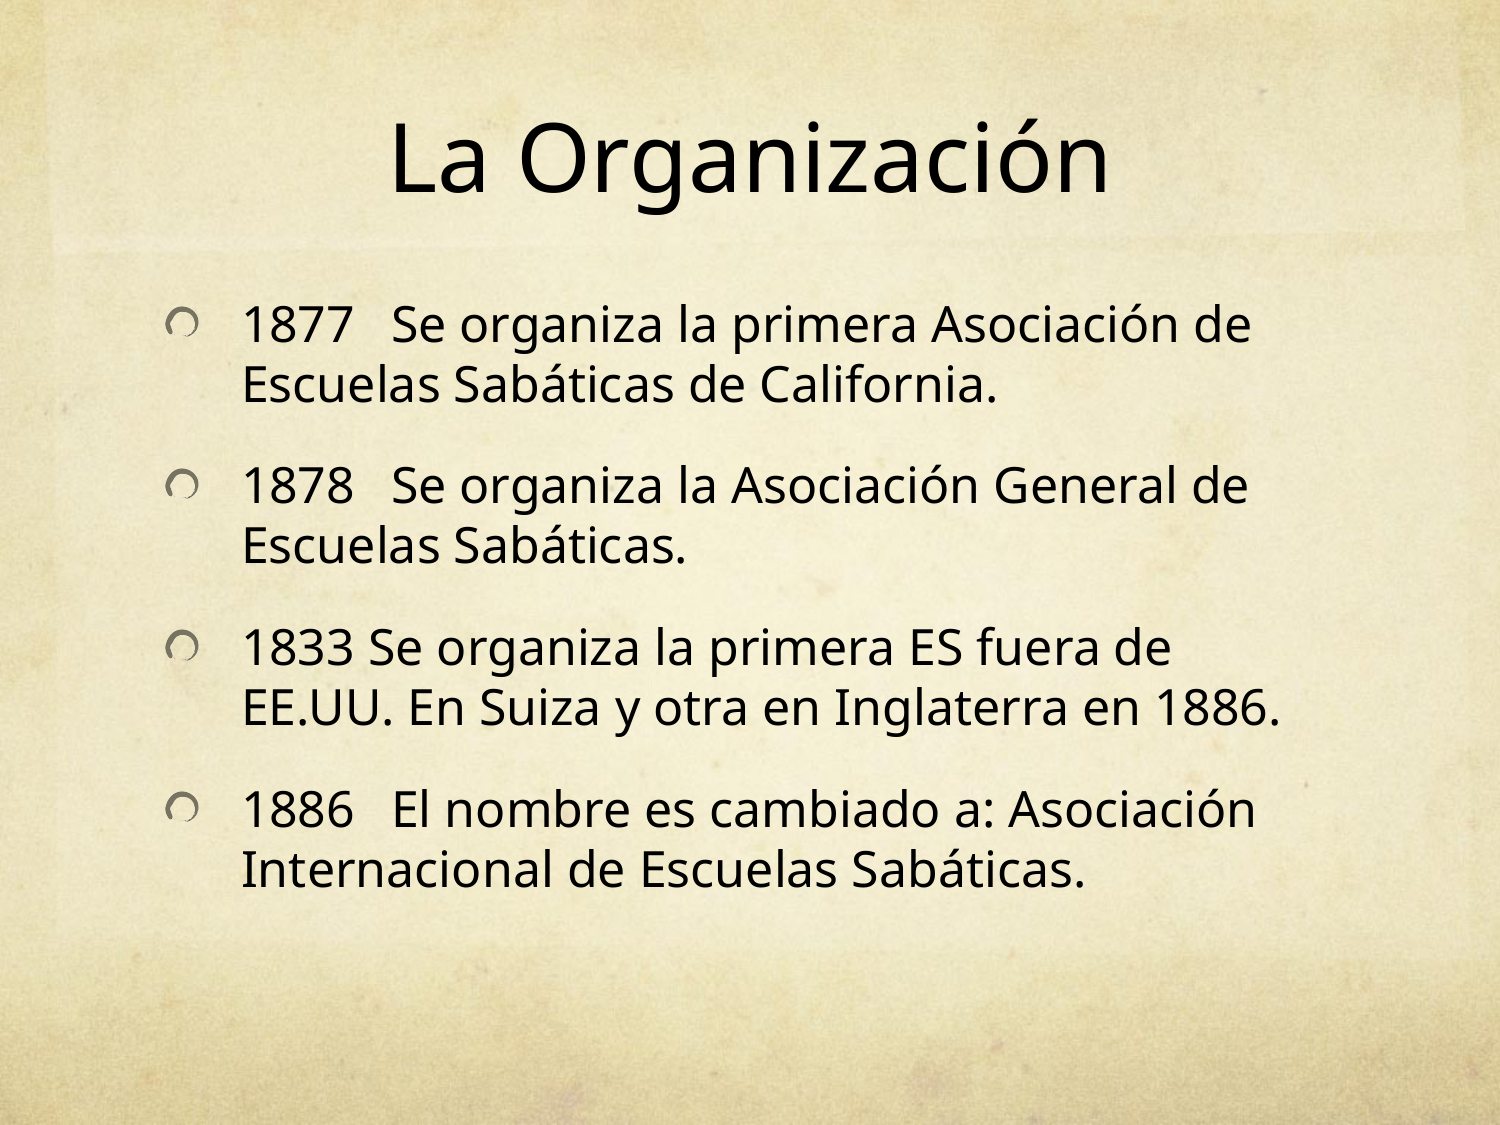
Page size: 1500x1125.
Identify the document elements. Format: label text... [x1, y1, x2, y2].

title La Organización [150, 82, 1350, 225]
picture [0, 0, 1500, 1125]
list 1877 Se organiza la primera Asociación de Escuelas Sabáticas de California. 1878 Se organiza la Asociación General de Escuelas Sabáticas. 1833 Se organiza la primera ES fuera de EE.UU. En Suiza y otra en Inglaterra en 1886. 1886 El nombre es cambiado a: Asociación Internacional de Escuelas Sabáticas. [150, 284, 1350, 950]
